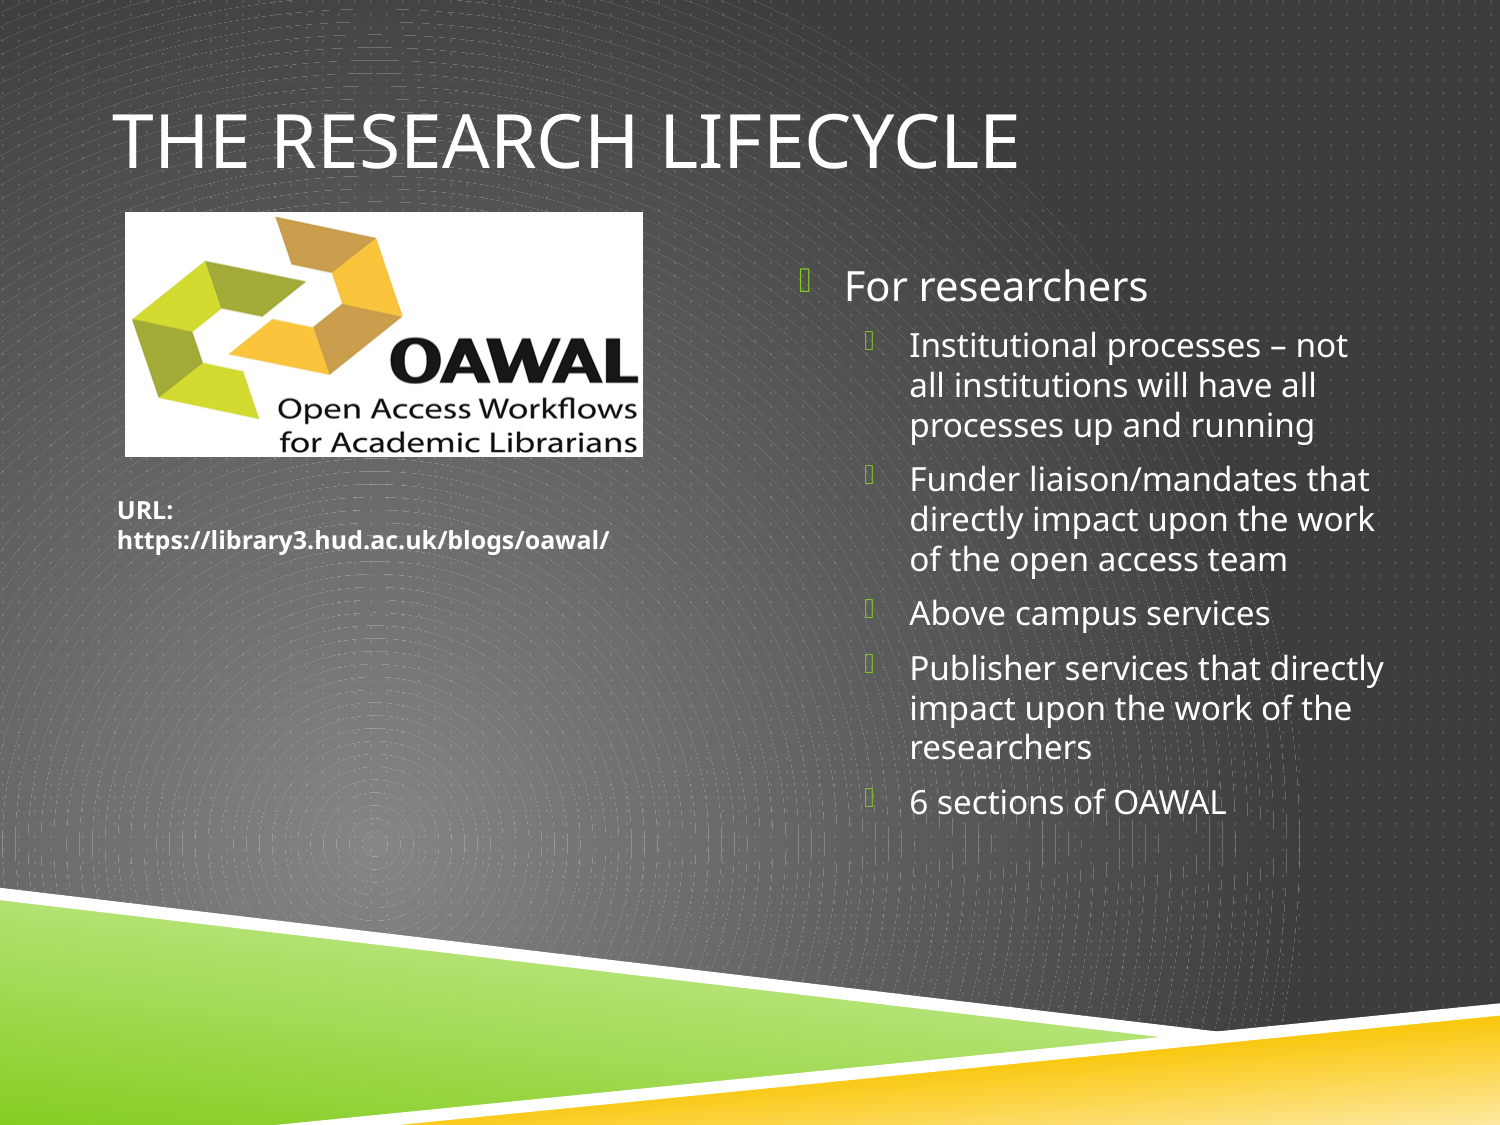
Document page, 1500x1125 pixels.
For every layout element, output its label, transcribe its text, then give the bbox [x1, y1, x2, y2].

title the Research Lifecycle [112, 45, 1388, 233]
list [124, 212, 644, 457]
text_box URL: https://library3.hud.ac.uk/blogs/oawal/ [102, 487, 640, 563]
list For researchers Institutional processes – not all institutions will have all processes up and running Funder liaison/mandates that directly impact upon the work of the open access team Above campus services Publisher services that directly impact upon the work of the researchers 6 sections of OAWAL [787, 251, 1388, 925]
